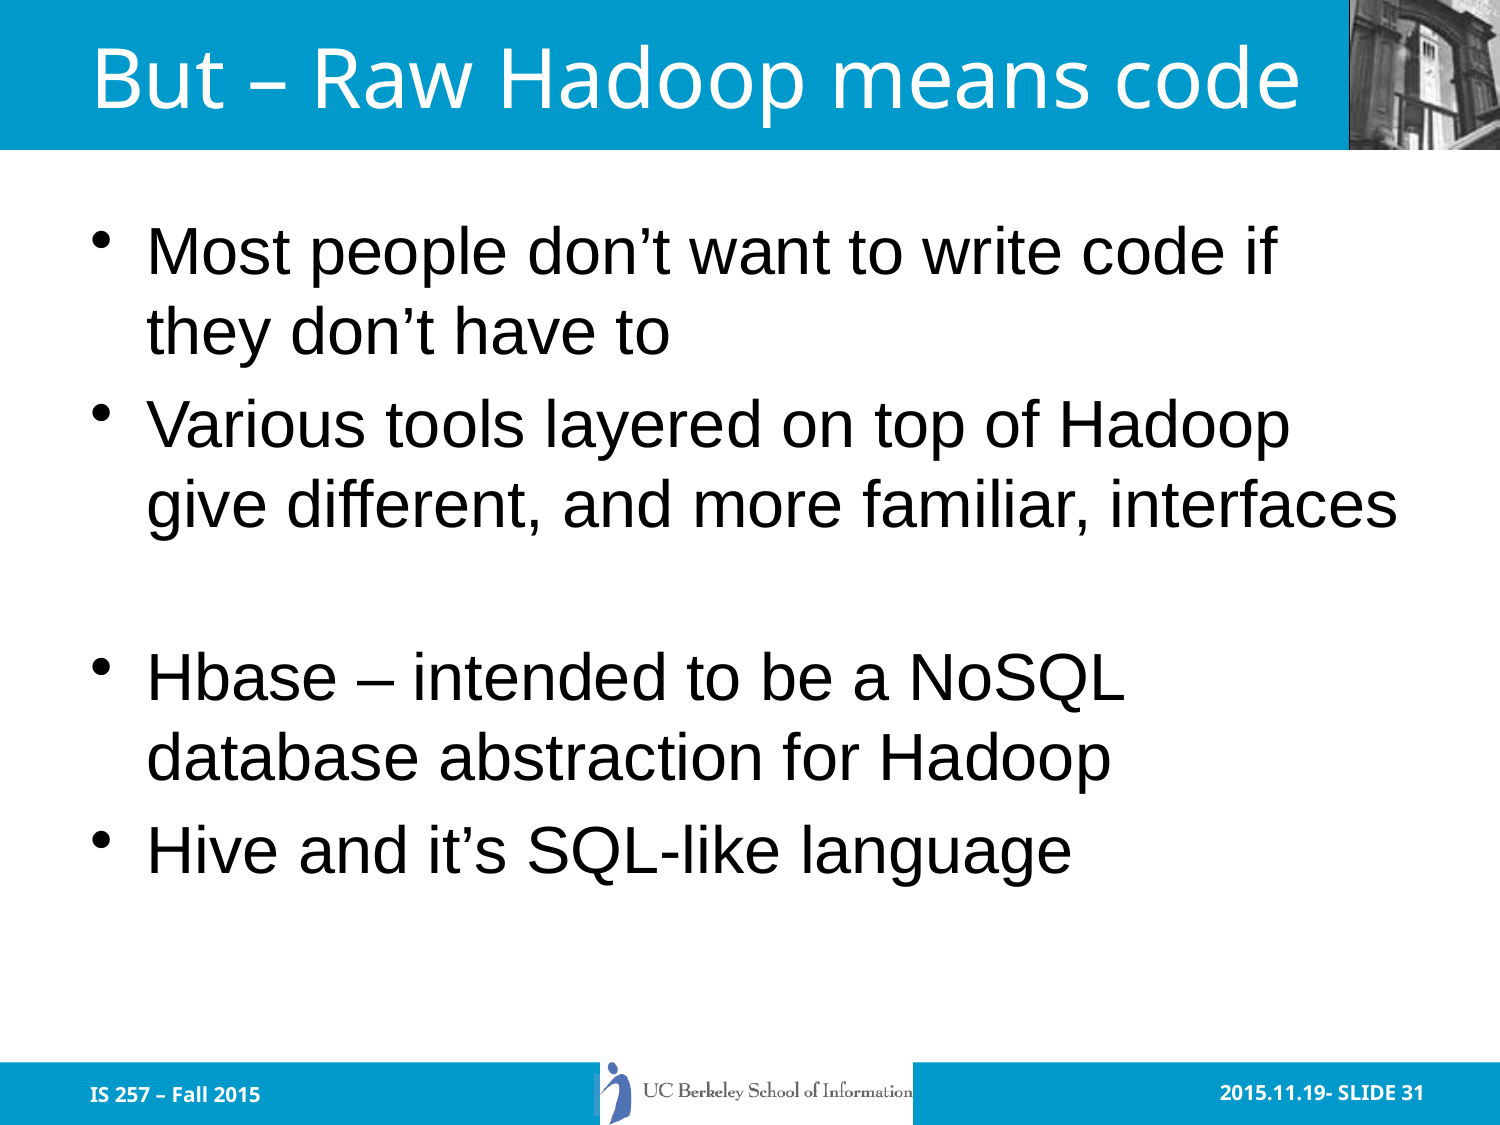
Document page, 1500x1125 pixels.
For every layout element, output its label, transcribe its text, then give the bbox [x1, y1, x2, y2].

list Most people don’t want to write code if they don’t have to Various tools layered on top of Hadoop give different, and more familiar, interfaces Hbase – intended to be a NoSQL database abstraction for Hadoop Hive and it’s SQL-like language [75, 200, 1425, 1013]
picture [594, 1062, 912, 1125]
slide_number IS 257 – Fall 2015 [75, 1062, 388, 1125]
picture [1350, 0, 1500, 150]
title But – Raw Hadoop means code [75, 0, 1350, 150]
